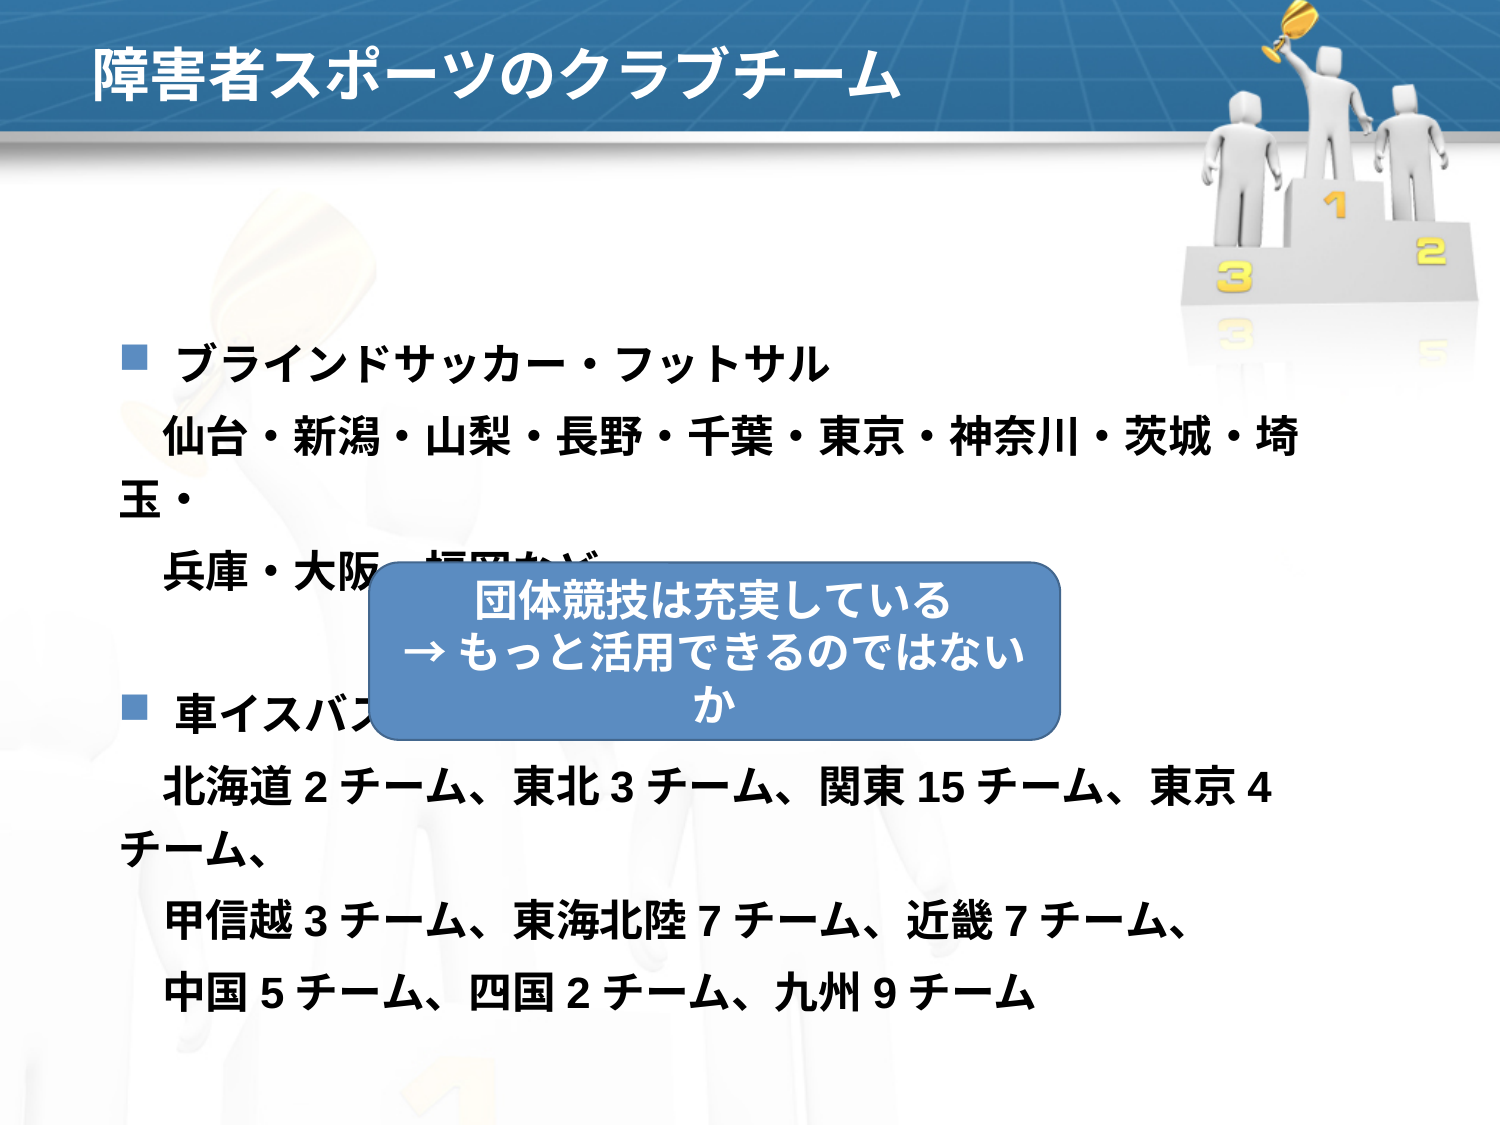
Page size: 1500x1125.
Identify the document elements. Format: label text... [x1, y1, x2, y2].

title 障害者スポーツのクラブチーム [76, 30, 1090, 117]
picture [0, 0, 1500, 1125]
text_box 団体競技は充実している →もっと活用できるのではないか [368, 561, 1062, 741]
list ブラインドサッカー・フットサル 仙台・新潟・山梨・長野・千葉・東京・神奈川・茨城・埼玉・ 兵庫・大阪・福岡など 車イスバスケ 北海道2チーム、東北3チーム、関東15チーム、東京4チーム、 甲信越3チーム、東海北陸7チーム、近畿7チーム、 中国5チーム、四国2チーム、九州9チーム [103, 319, 1326, 940]
